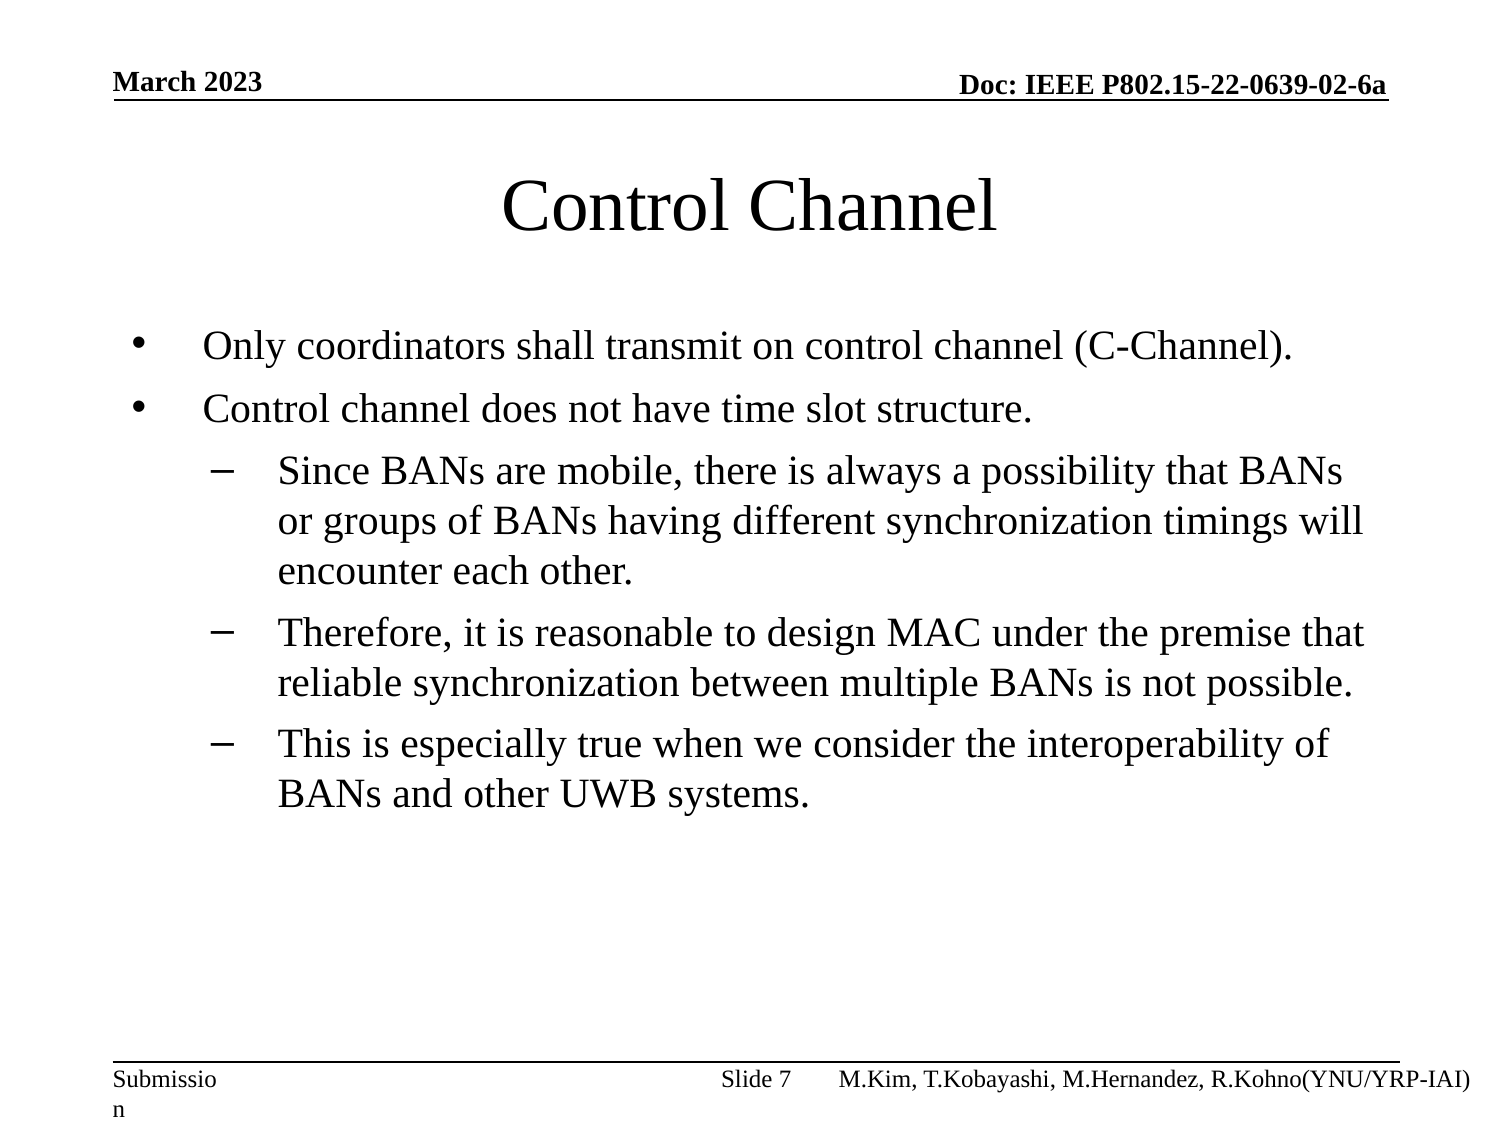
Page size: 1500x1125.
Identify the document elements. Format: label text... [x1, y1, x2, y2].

footer M.Kim, T.Kobayashi, M.Hernandez, R.Kohno(YNU/YRP-IAI) [819, 1062, 1472, 1109]
list Only coordinators shall transmit on control channel (C-Channel). Control channel does not have time slot structure. Since BANs are mobile, there is always a possibility that BANs or groups of BANs having different synchronization timings will encounter each other. Therefore, it is reasonable to design MAC under the premise that reliable synchronization between multiple BANs is not possible. This is especially true when we consider the interoperability of BANs and other UWB systems. [112, 302, 1388, 1035]
title Control Channel [112, 112, 1388, 288]
slide_number Slide 7 [712, 1062, 801, 1093]
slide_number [112, 62, 375, 98]
